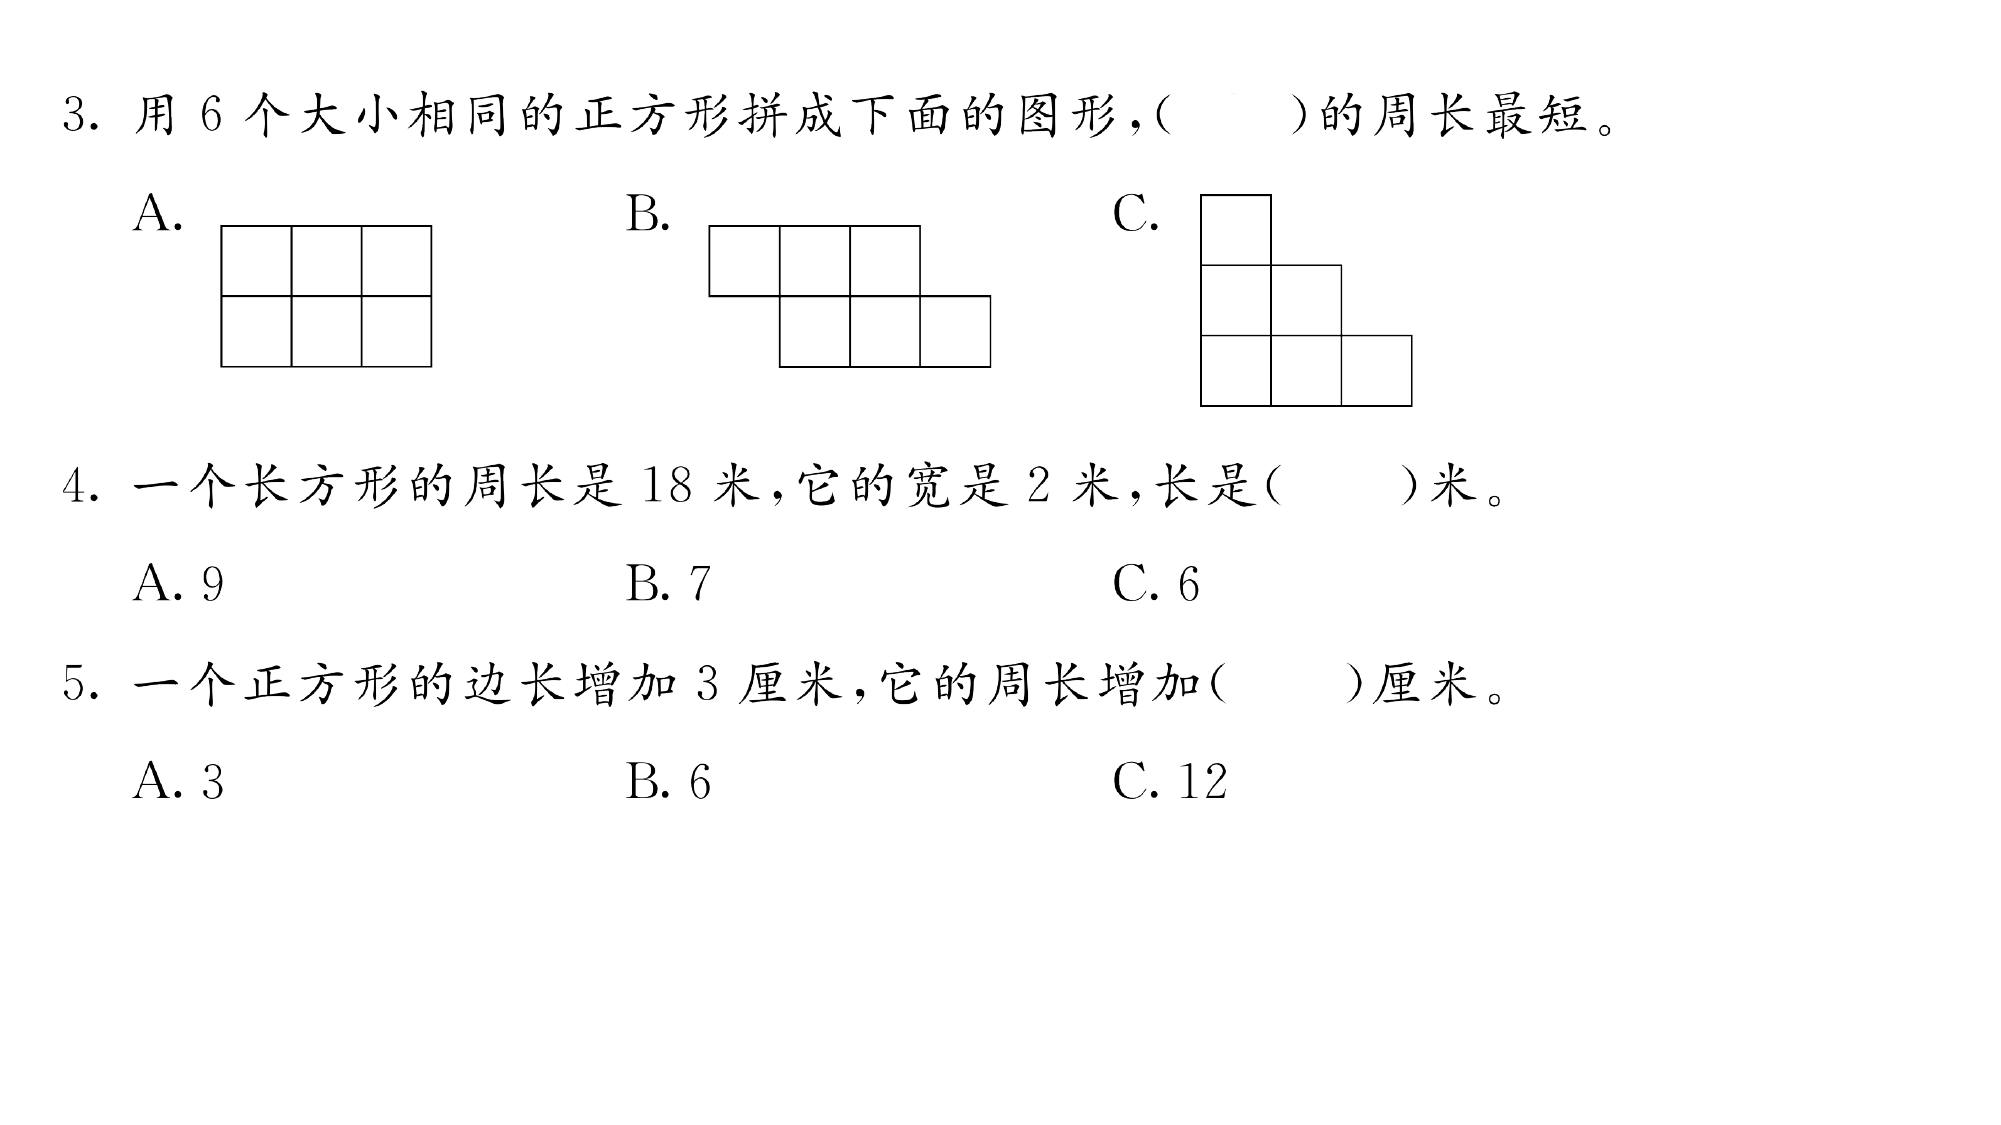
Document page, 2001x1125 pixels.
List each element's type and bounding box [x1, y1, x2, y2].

picture [58, 58, 1949, 825]
